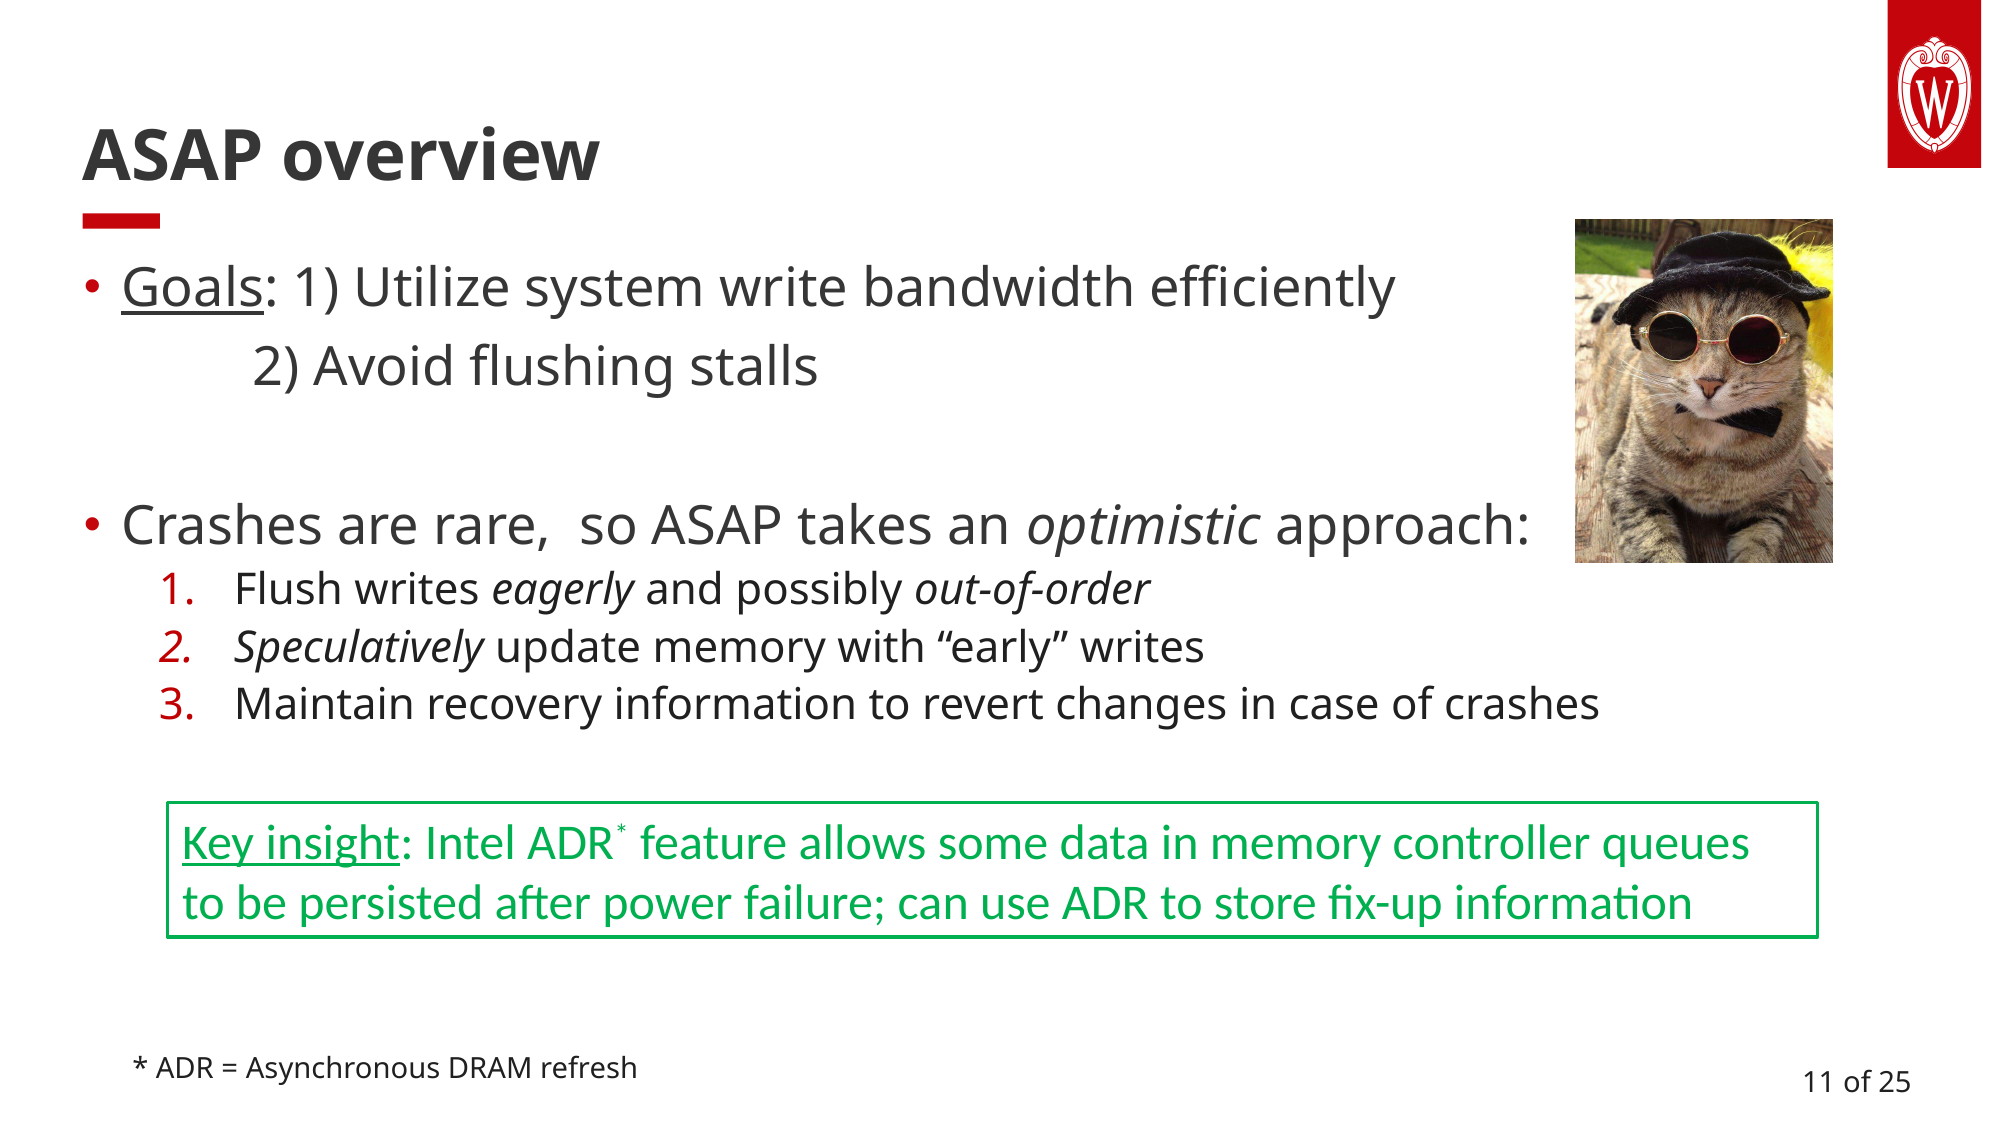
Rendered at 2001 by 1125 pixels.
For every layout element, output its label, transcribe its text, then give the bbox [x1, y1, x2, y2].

list ASAP overview [82, 20, 1833, 196]
text_box Key insight: Intel ADR* feature allows some data in memory controller queues to be persisted after power failure; can use ADR to store fix-up information [167, 802, 1818, 938]
list Goals: 1) Utilize system write bandwidth efficiently 2) Avoid flushing stalls Crashes are rare, so ASAP takes an optimistic approach: Flush writes eagerly and possibly out-of-order Speculatively update memory with “early” writes Maintain recovery information to revert changes in case of crashes [83, 252, 1833, 1032]
picture [1575, 219, 1833, 563]
picture [1897, 36, 1972, 154]
text_box * ADR = Asynchronous DRAM refresh [117, 1042, 789, 1092]
